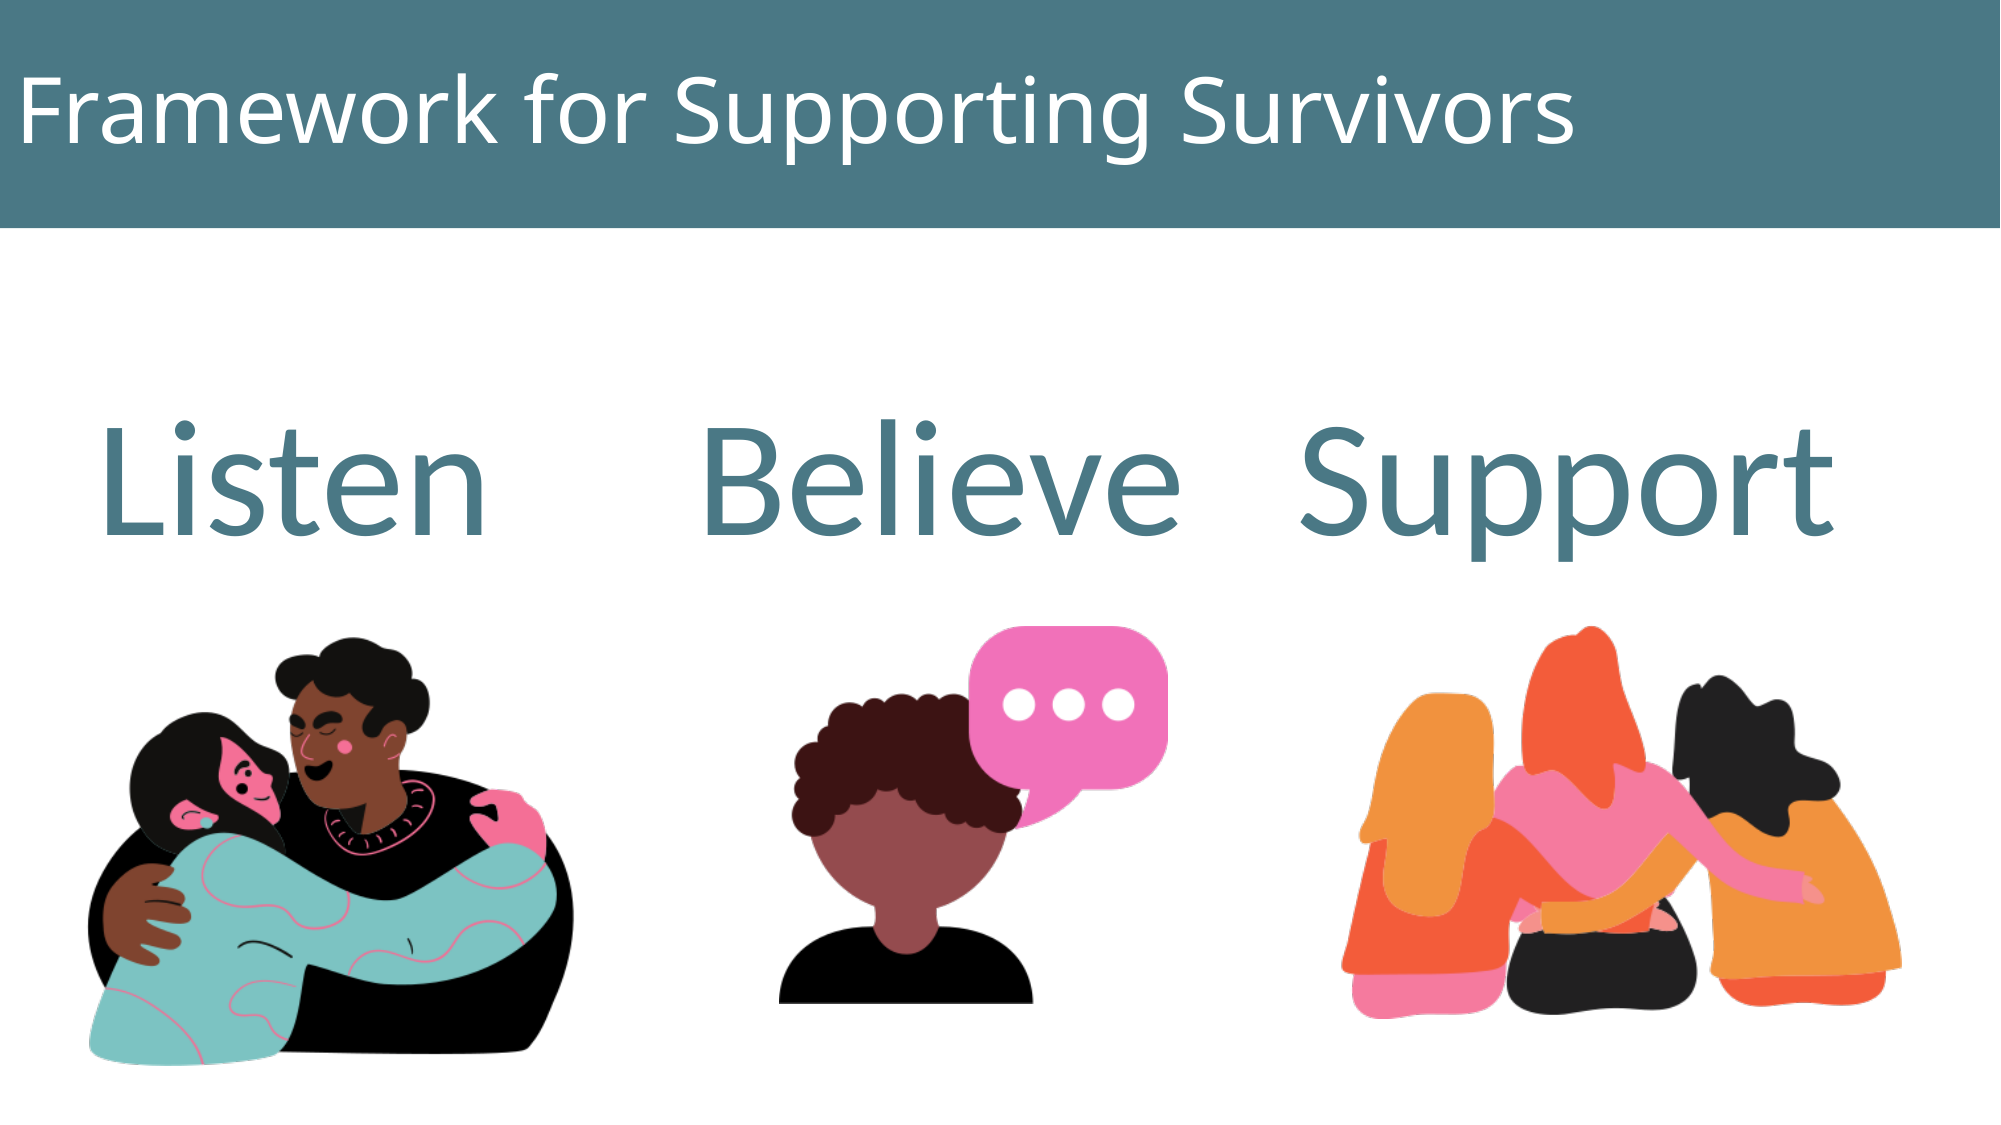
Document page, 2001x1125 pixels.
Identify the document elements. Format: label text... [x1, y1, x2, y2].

title Framework for Supporting Survivors [0, 0, 2000, 229]
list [779, 626, 1168, 1005]
picture [79, 636, 582, 1067]
picture [1339, 616, 1902, 1019]
list Listen Believe Support [81, 383, 1950, 614]
